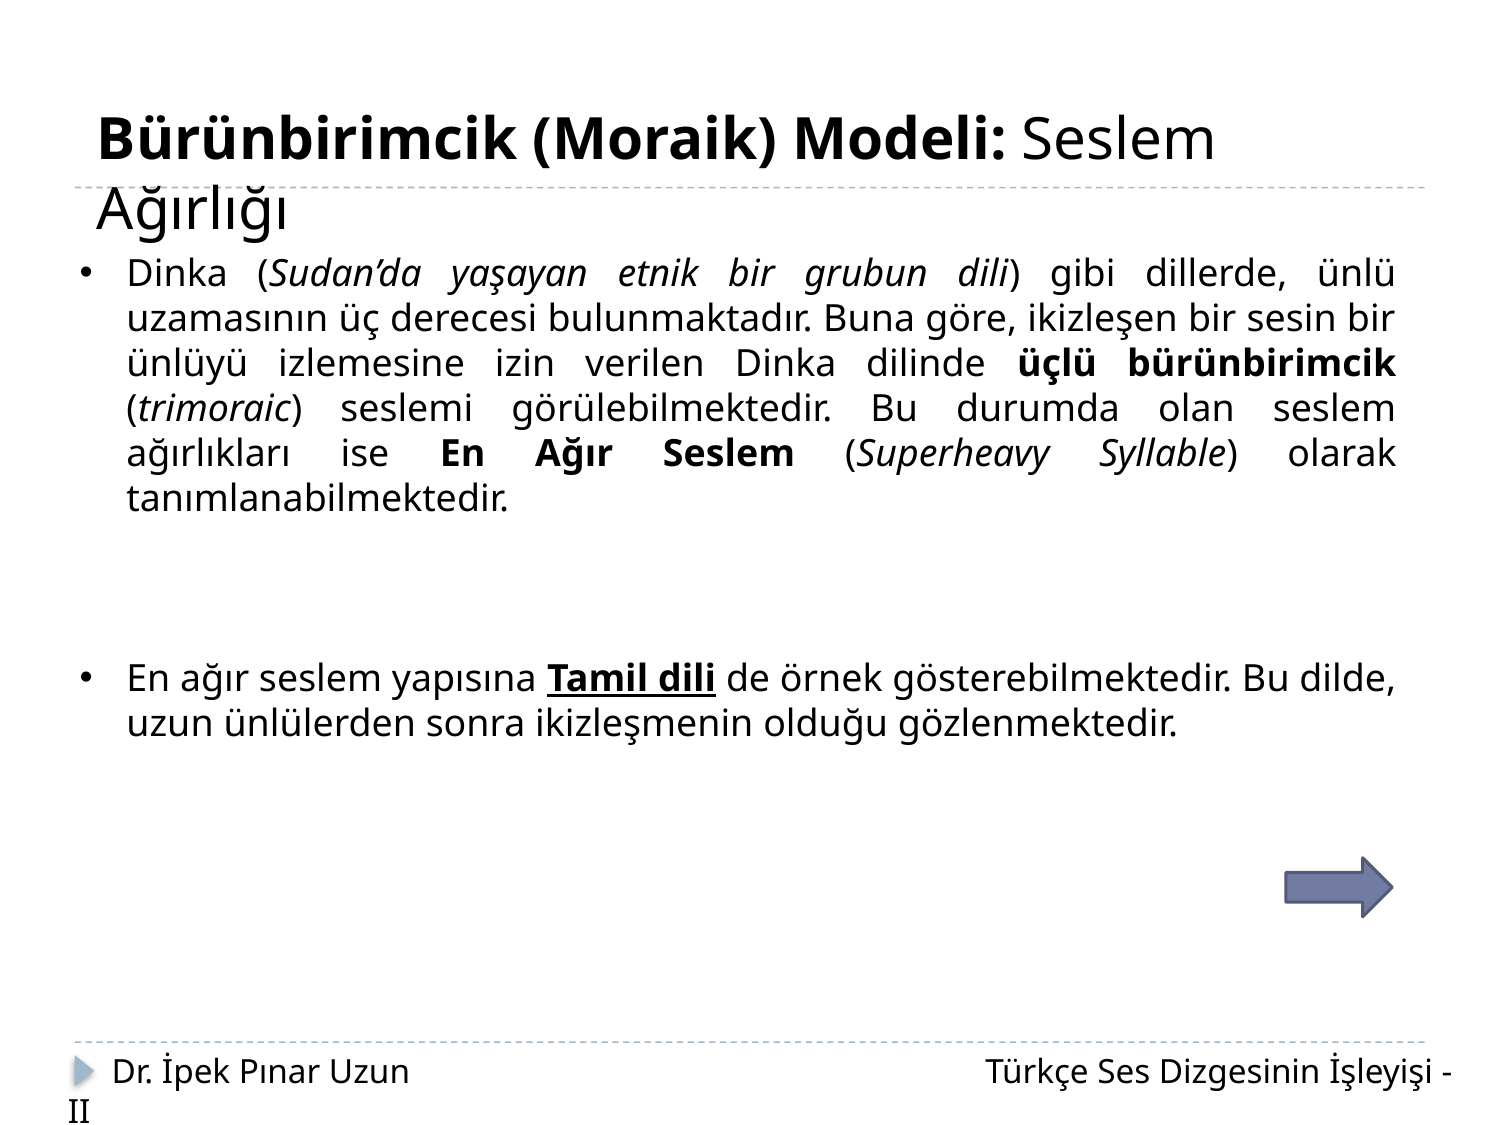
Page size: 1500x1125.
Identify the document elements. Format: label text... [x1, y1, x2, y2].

text_box Bürünbirimcik (Moraik) Modeli: Seslem Ağırlığı [82, 93, 1395, 196]
text_box Dr. İpek Pınar Uzun Türkçe Ses Dizgesinin İşleyişi - II [53, 1042, 1495, 1125]
text_box Dinka (Sudan’da yaşayan etnik bir grubun dili) gibi dillerde, ünlü uzamasının üç derecesi bulunmaktadır. Buna göre, ikizleşen bir sesin bir ünlüyü izlemesine izin verilen Dinka dilinde üçlü bürünbirimcik (trimoraic) seslemi görülebilmektedir. Bu durumda olan seslem ağırlıkları ise En Ağır Seslem (Superheavy Syllable) olarak tanımlanabilmektedir. En ağır seslem yapısına Tamil dili de örnek gösterebilmektedir. Bu dilde, uzun ünlülerden sonra ikizleşmenin olduğu gözlenmektedir. [64, 196, 1412, 796]
text_box [1284, 856, 1394, 919]
